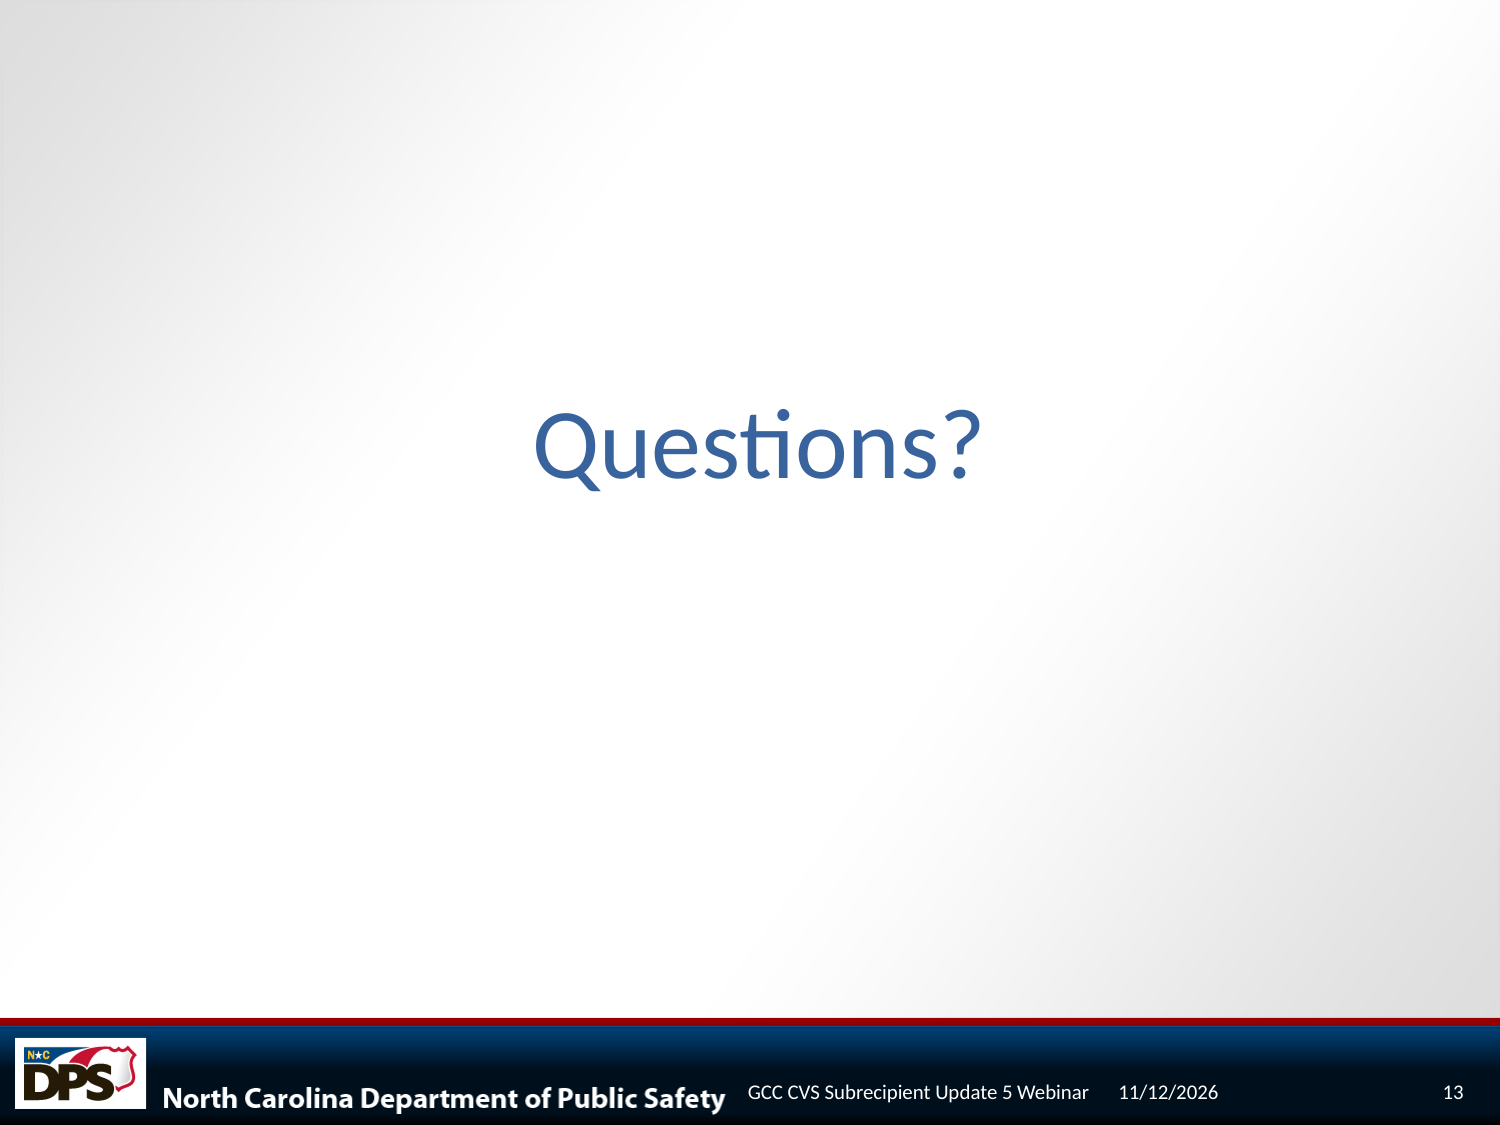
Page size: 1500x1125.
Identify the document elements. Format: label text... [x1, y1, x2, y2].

list Questions? [75, 243, 1425, 986]
picture [0, 0, 1500, 1125]
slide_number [1105, 1051, 1418, 1112]
footer GCC CVS Subrecipient Update 5 Webinar [718, 1051, 1105, 1112]
slide_number 13 [1418, 1051, 1479, 1112]
